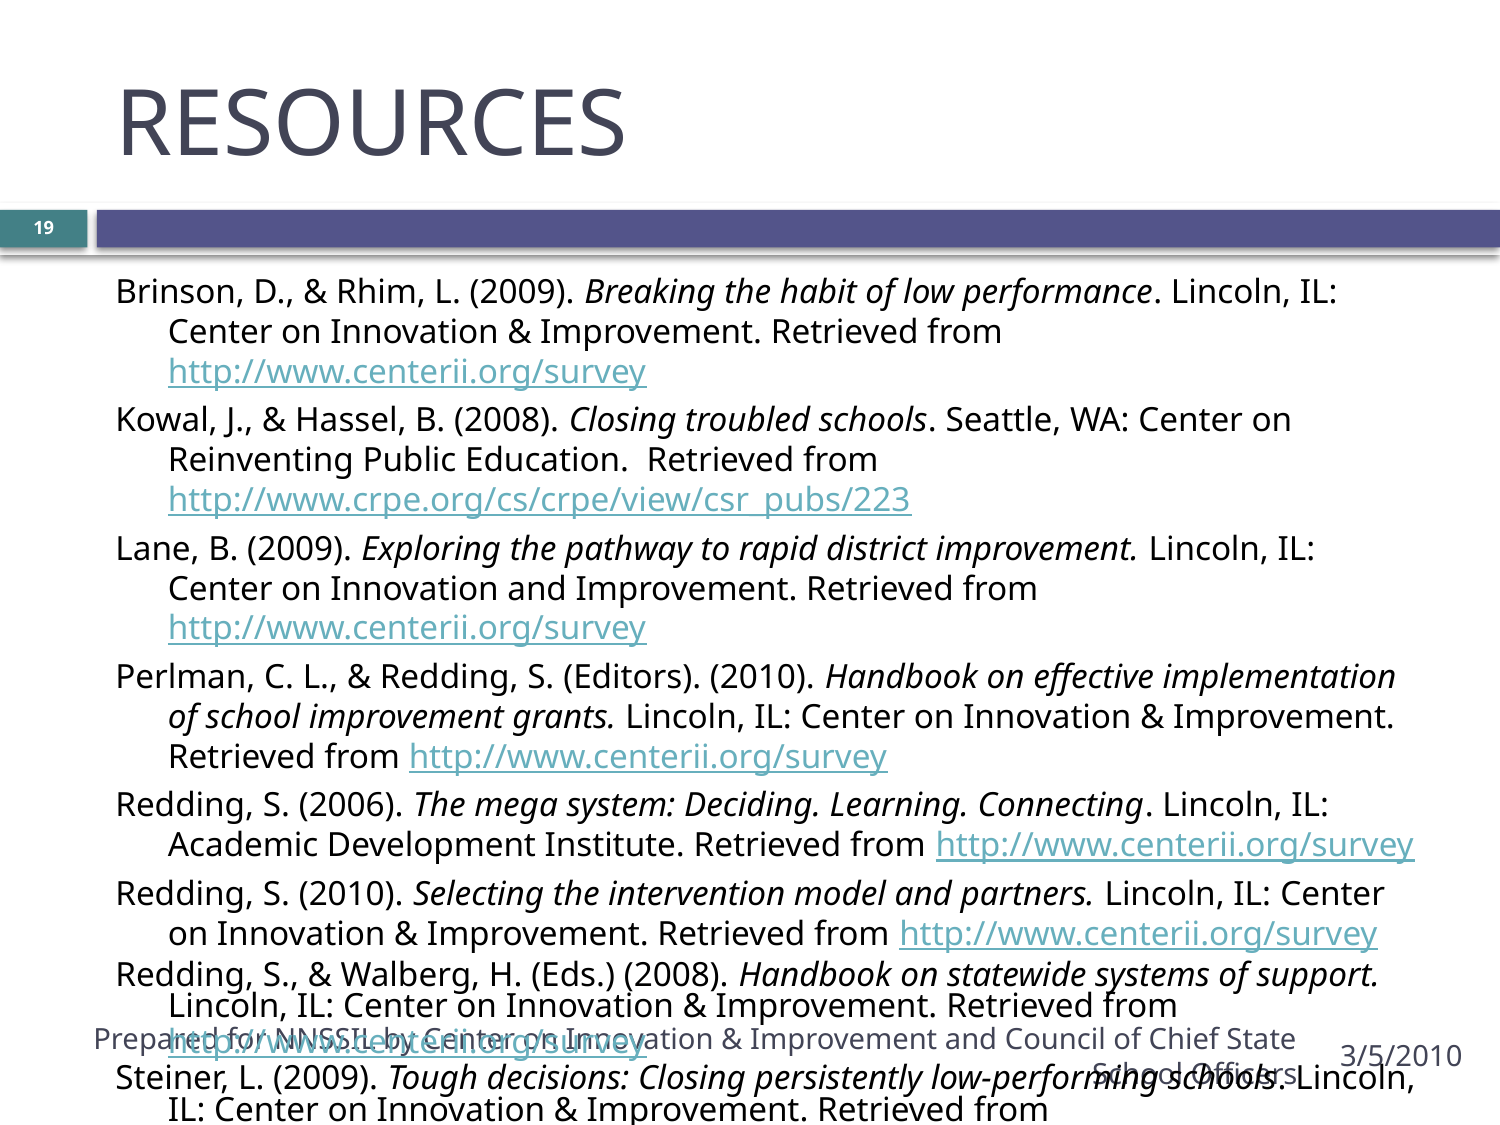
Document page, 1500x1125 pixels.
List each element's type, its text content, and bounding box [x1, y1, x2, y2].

slide_number 19 [0, 208, 88, 249]
title RESOURCES [100, 37, 1439, 201]
list Brinson, D., & Rhim, L. (2009). Breaking the habit of low performance. Lincoln, IL: Center on Innovation & Improvement. Retrieved from http://www.centerii.org/survey Kowal, J., & Hassel, B. (2008). Closing troubled schools. Seattle, WA: Center on Reinventing Public Education. Retrieved from http://www.crpe.org/cs/crpe/view/csr_pubs/223 Lane, B. (2009). Exploring the pathway to rapid district improvement. Lincoln, IL: Center on Innovation and Improvement. Retrieved from http://www.centerii.org/survey Perlman, C. L., & Redding, S. (Editors). (2010). Handbook on effective implementation of school improvement grants. Lincoln, IL: Center on Innovation & Improvement. Retrieved from http://www.centerii.org/survey Redding, S. (2006). The mega system: Deciding. Learning. Connecting. Lincoln, IL: Academic Development Institute. Retrieved from http://www.centerii.org/survey Redding, S. (2010). Selecting the intervention model and partners. Lincoln, IL: Center on Innovation & Improvement. Retrieved from http://www.centerii.org/survey Redding, S., & Walberg, H. (Eds.) (2008). Handbook on statewide systems of support. Lincoln, IL: Center on Innovation & Improvement. Retrieved from http://www.centerii.org/survey Steiner, L. (2009). Tough decisions: Closing persistently low-performing schools. Lincoln, IL: Center on Innovation & Improvement. Retrieved from http://www.centerii.org/survey Walberg, H. J. (Ed.). (2007). Handbook on restructuring and substantial school improvement. Lincoln, IL: Center on Innovation and Improvement. Retrieved from http://www.centerii.org/survey [100, 262, 1438, 1001]
footer Prepared for NNSSIL by Center on Innovation & Improvement and Council of Chief State School Officers [50, 1025, 1313, 1085]
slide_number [1325, 1025, 1488, 1085]
